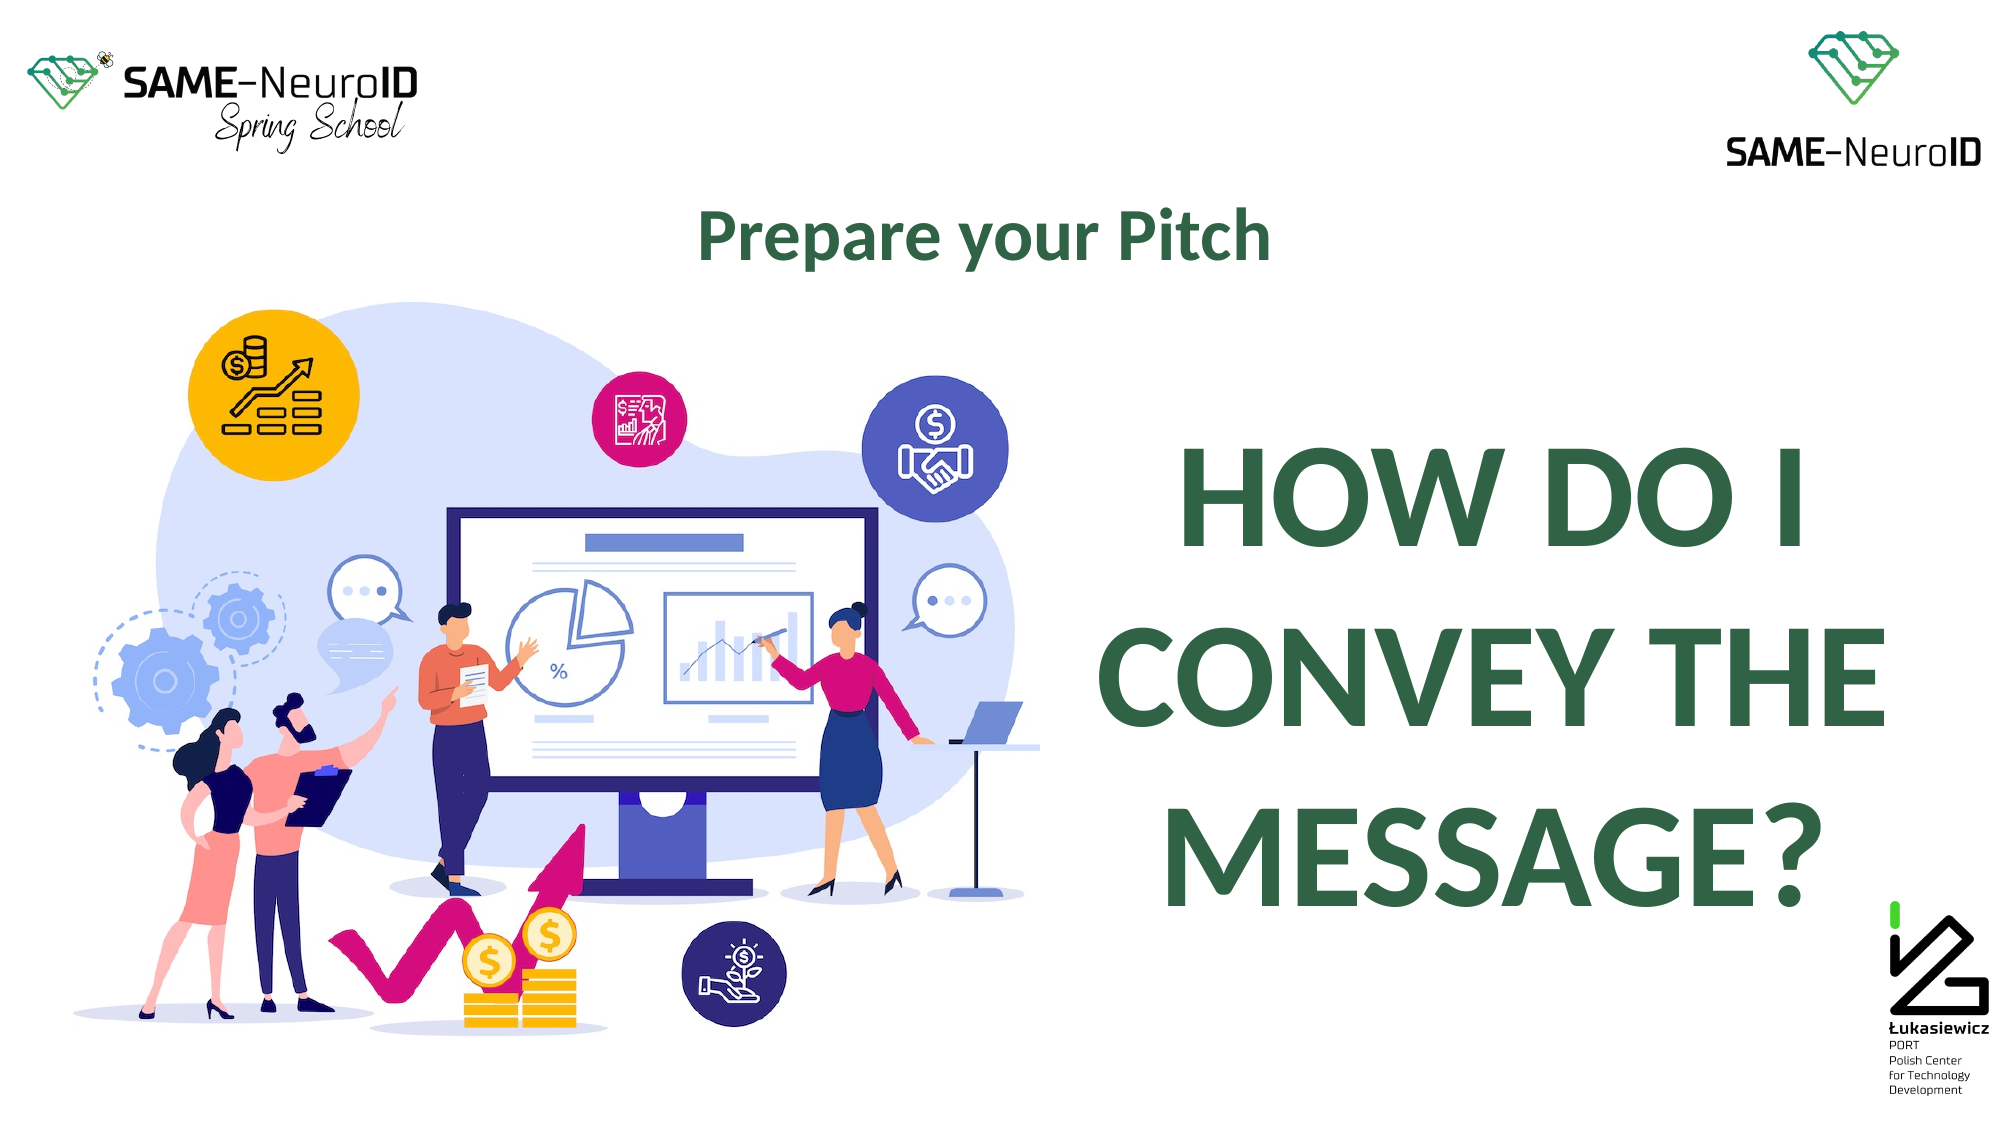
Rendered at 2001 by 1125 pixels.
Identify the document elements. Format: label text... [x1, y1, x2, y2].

text_box [1876, 944, 2000, 1108]
text_box [1721, 27, 1983, 171]
picture [0, 0, 1040, 1037]
text_box Prepare your Pitch [483, 178, 1703, 283]
text_box HOW DO I CONVEY THE MESSAGE? [1040, 389, 2000, 944]
